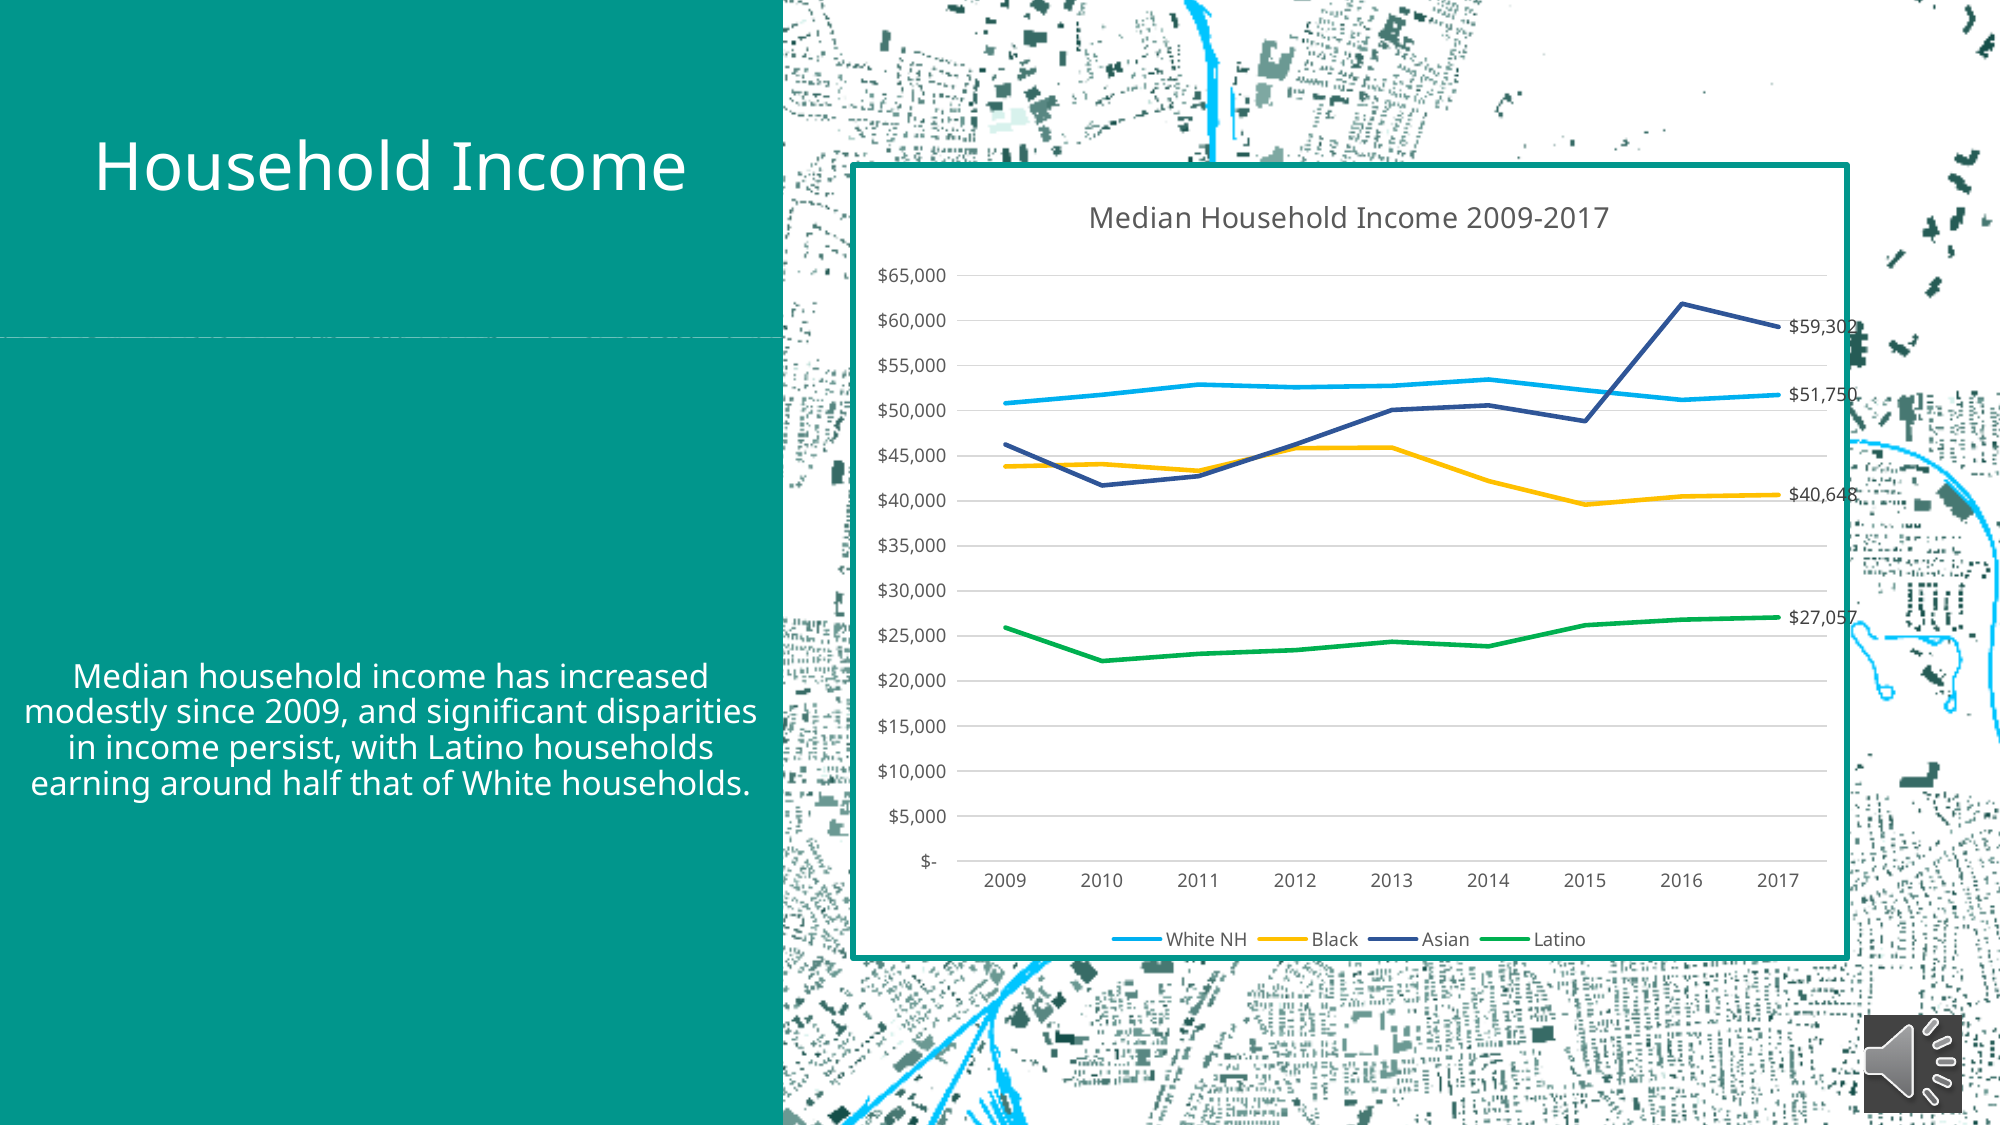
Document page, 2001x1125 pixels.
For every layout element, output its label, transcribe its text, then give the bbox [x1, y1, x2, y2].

picture [783, 0, 1209, 1125]
picture [993, 444, 2000, 1125]
picture [1959, 490, 1967, 498]
title Household Income [0, 0, 783, 337]
list Median household income has increased modestly since 2009, and significant disparities in income persist, with Latino households earning around half that of White households. [0, 337, 783, 1125]
picture [935, 1022, 1013, 1125]
picture [1197, 0, 2000, 728]
chart [850, 161, 1863, 962]
picture [855, 1013, 987, 1125]
